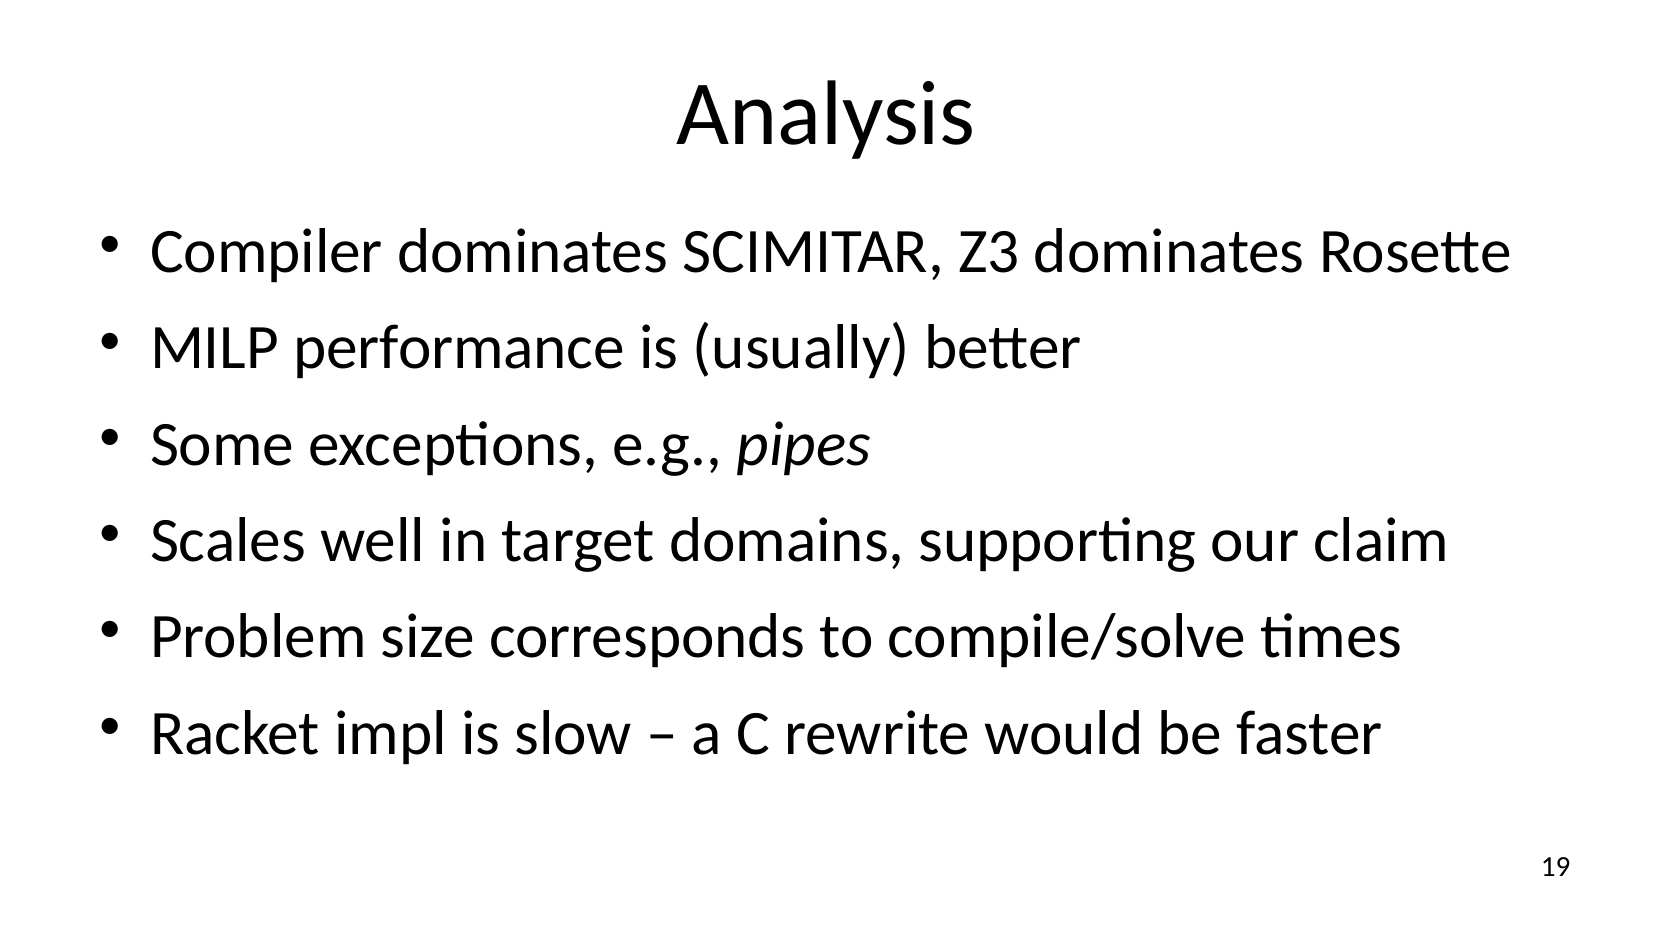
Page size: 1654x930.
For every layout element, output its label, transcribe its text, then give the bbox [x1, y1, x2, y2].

list Compiler dominates Scimitar, Z3 dominates Rosette MILP performance is (usually) better Some exceptions, e.g., pipes Scales well in target domains, supporting our claim Problem size corresponds to compile/solve times Racket impl is slow – a C rewrite would be faster [82, 217, 1571, 777]
title Analysis [82, 37, 1571, 193]
slide_number 18 [1185, 847, 1571, 912]
